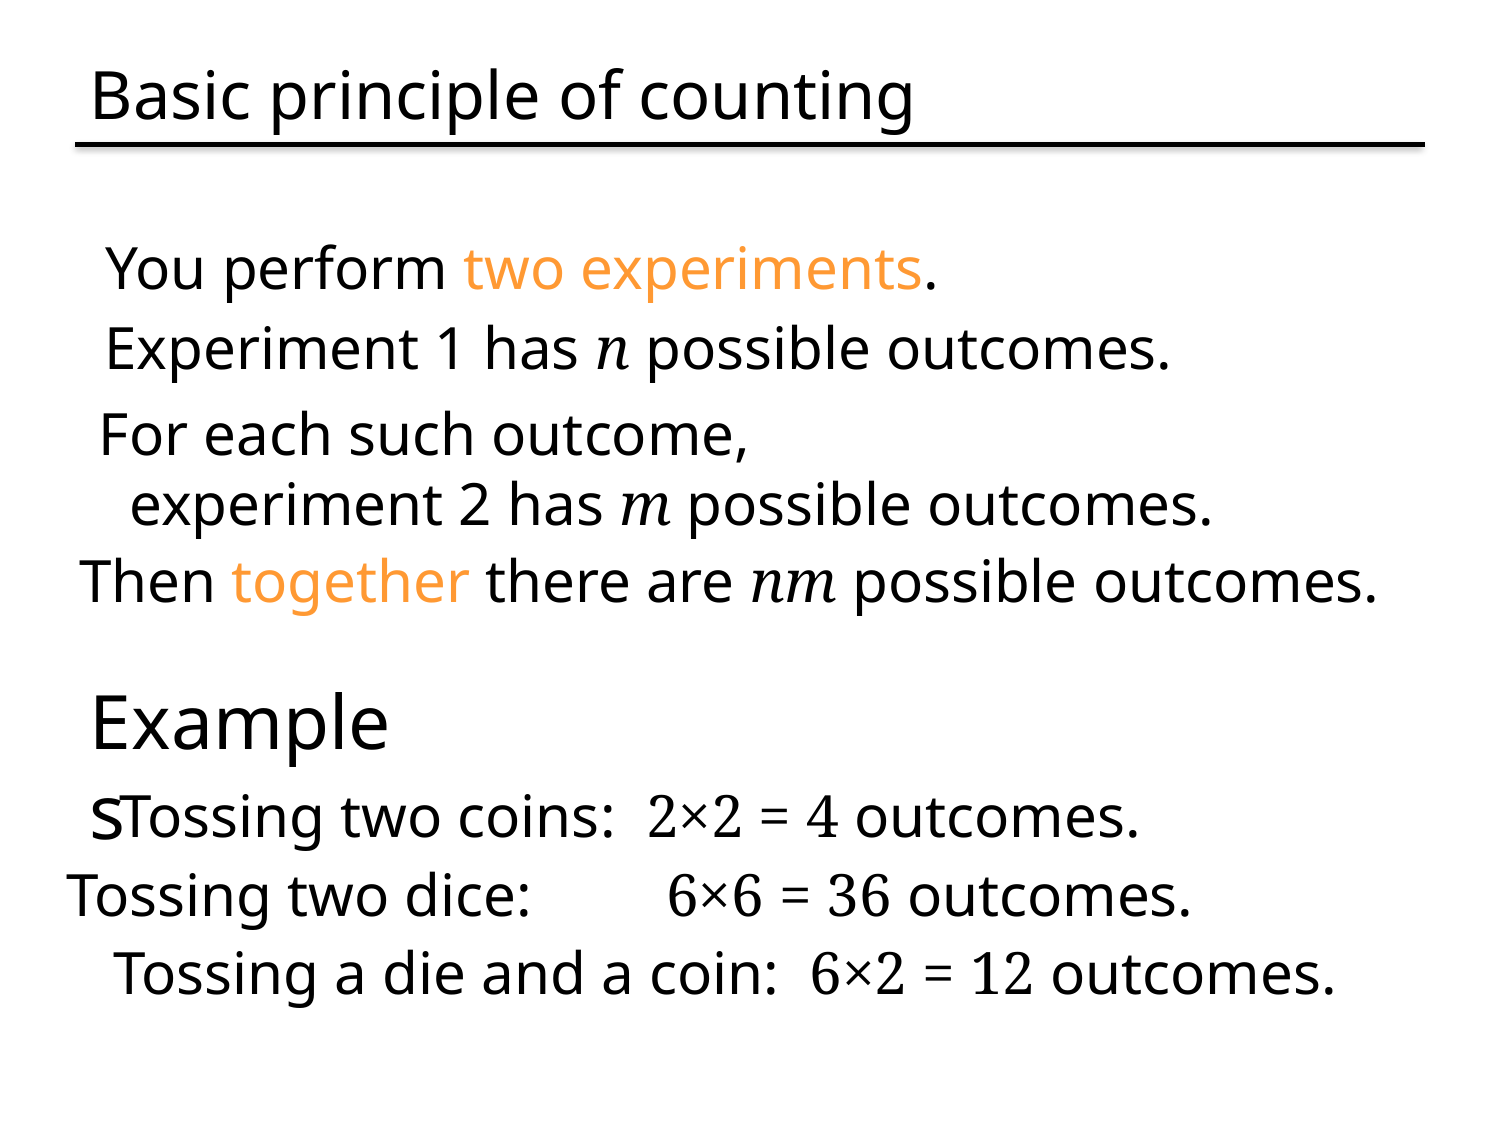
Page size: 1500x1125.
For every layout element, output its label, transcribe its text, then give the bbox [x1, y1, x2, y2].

text_box Tossing a die and a coin: 6×2 = 12 outcomes. [98, 928, 1352, 1014]
title Basic principle of counting [75, 45, 1425, 145]
text_box Experiment 1 has n possible outcomes. [89, 304, 1188, 389]
text_box Examples [74, 667, 422, 850]
text_box Tossing two coins: 2×2 = 4 outcomes. [104, 771, 1156, 850]
text_box You perform two experiments. [90, 223, 954, 304]
text_box Tossing two dice: 6×6 = 36 outcomes. [51, 850, 1209, 936]
text_box For each such outcome, experiment 2 has m possible outcomes. [84, 389, 1229, 536]
text_box Then together there are nm possible outcomes. [64, 536, 1395, 622]
